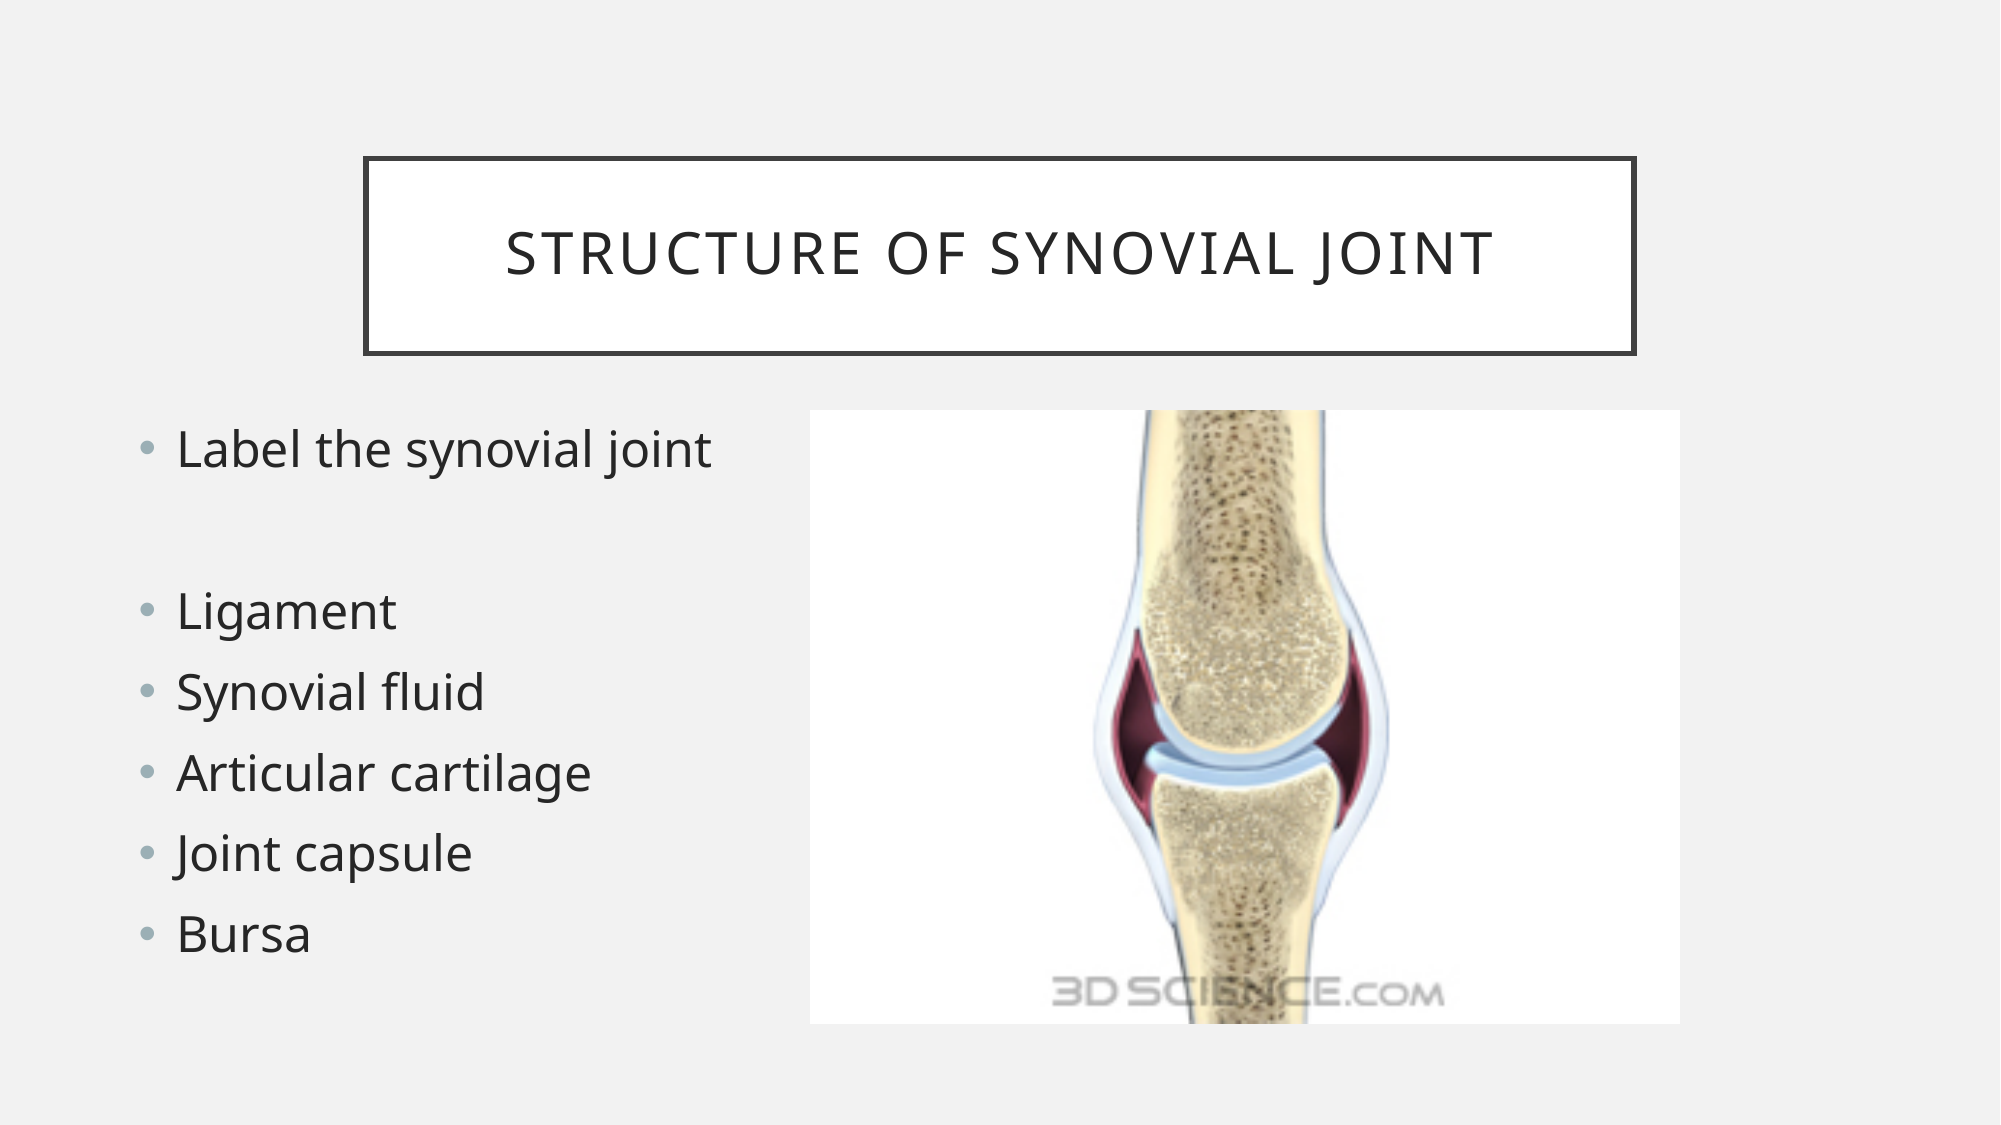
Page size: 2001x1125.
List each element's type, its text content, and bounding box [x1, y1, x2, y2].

title Structure of synovial joint [363, 156, 1637, 356]
list Label the synovial joint Ligament Synovial fluid Articular cartilage Joint capsule Bursa [123, 410, 810, 991]
picture [810, 410, 1680, 1024]
